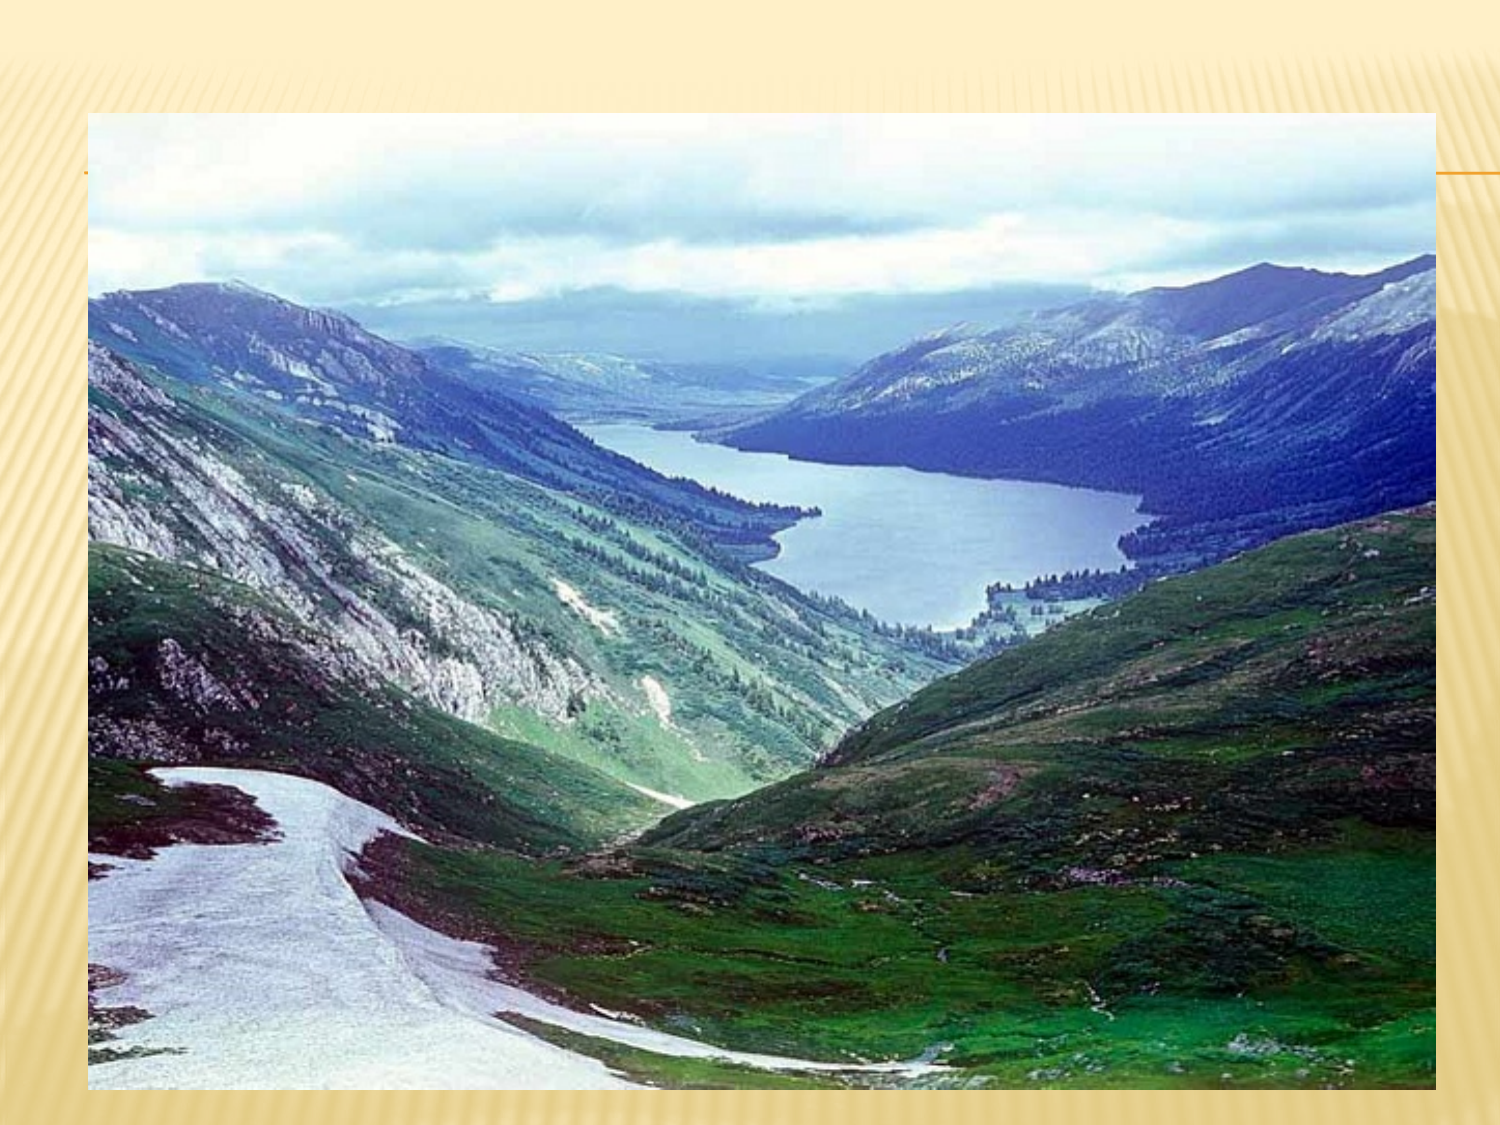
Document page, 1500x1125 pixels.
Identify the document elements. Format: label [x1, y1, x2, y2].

picture [88, 113, 1436, 1090]
